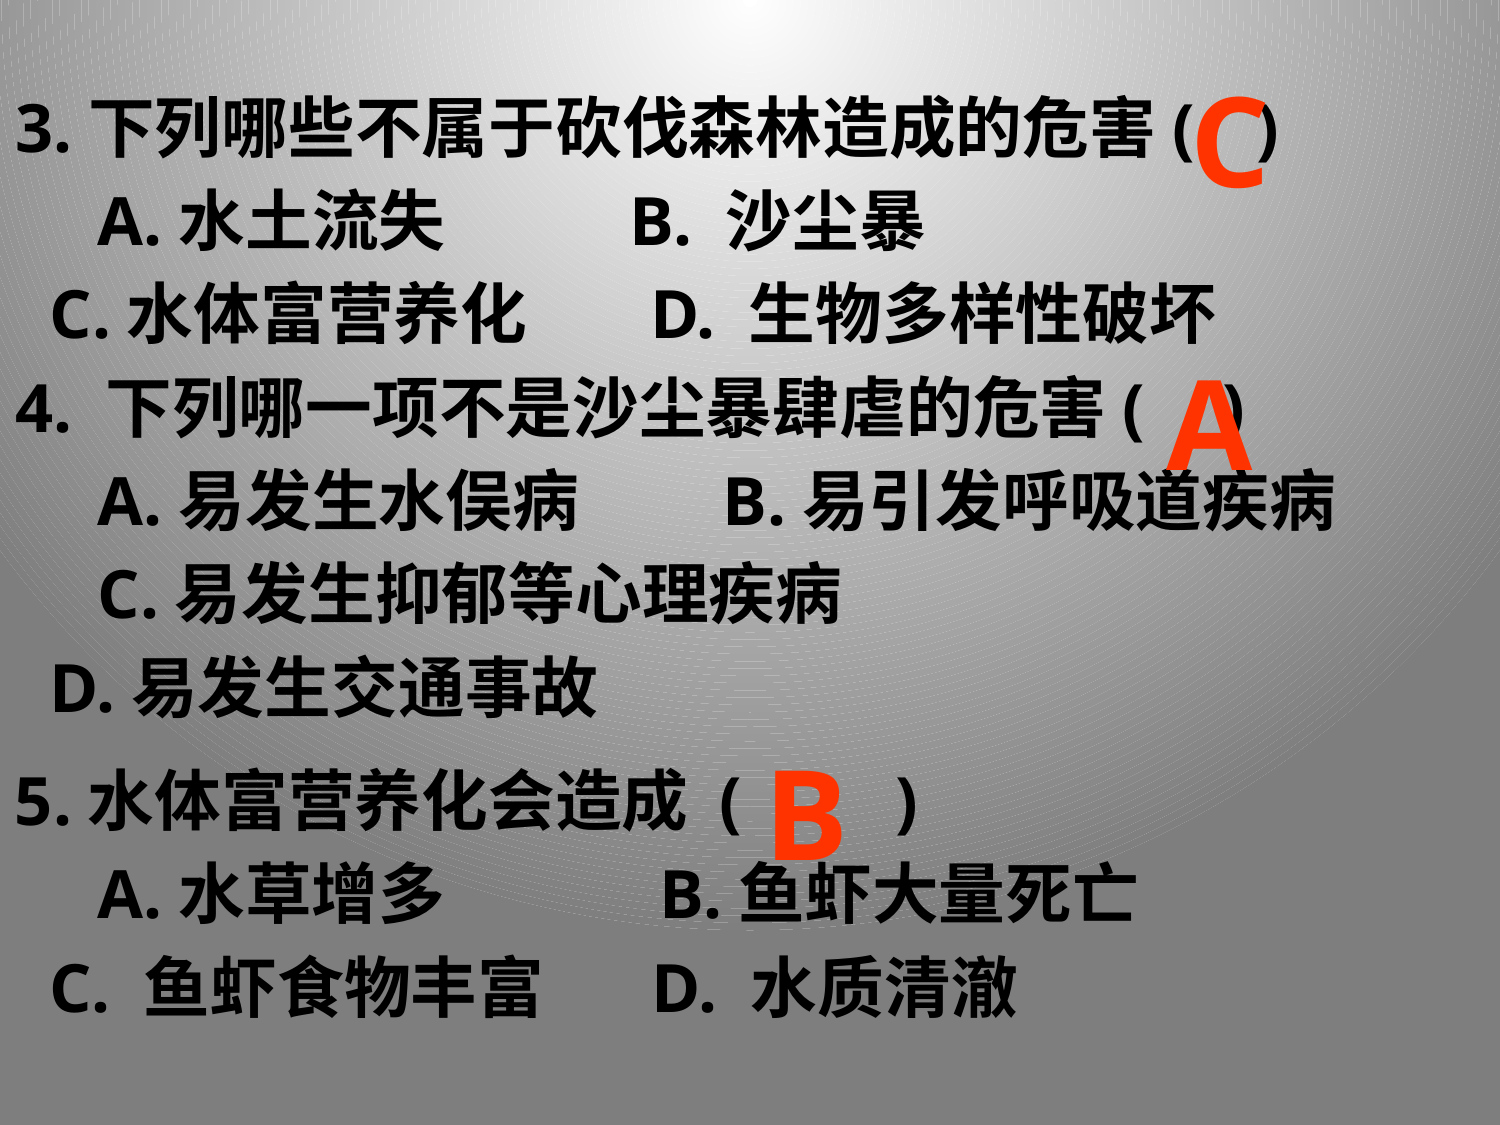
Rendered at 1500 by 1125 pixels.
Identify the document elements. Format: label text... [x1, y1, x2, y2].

text_box C [1175, 54, 1294, 220]
text_box 5.水体富营养化会造成 ( ) A.水草增多 B.鱼虾大量死亡 C. 鱼虾食物丰富 D. 水质清澈 [0, 751, 1350, 1035]
list 3.下列哪些不属于砍伐森林造成的危害( ) A.水土流失 B. 沙尘暴 C.水体富营养化 D. 生物多样性破坏 4. 下列哪一项不是沙尘暴肆虐的危害( ) A.易发生水俣病 B.易引发呼吸道疾病 C.易发生抑郁等心理疾病 D.易发生交通事故 [0, 78, 1500, 752]
text_box A [1151, 338, 1291, 503]
text_box B [750, 727, 928, 893]
